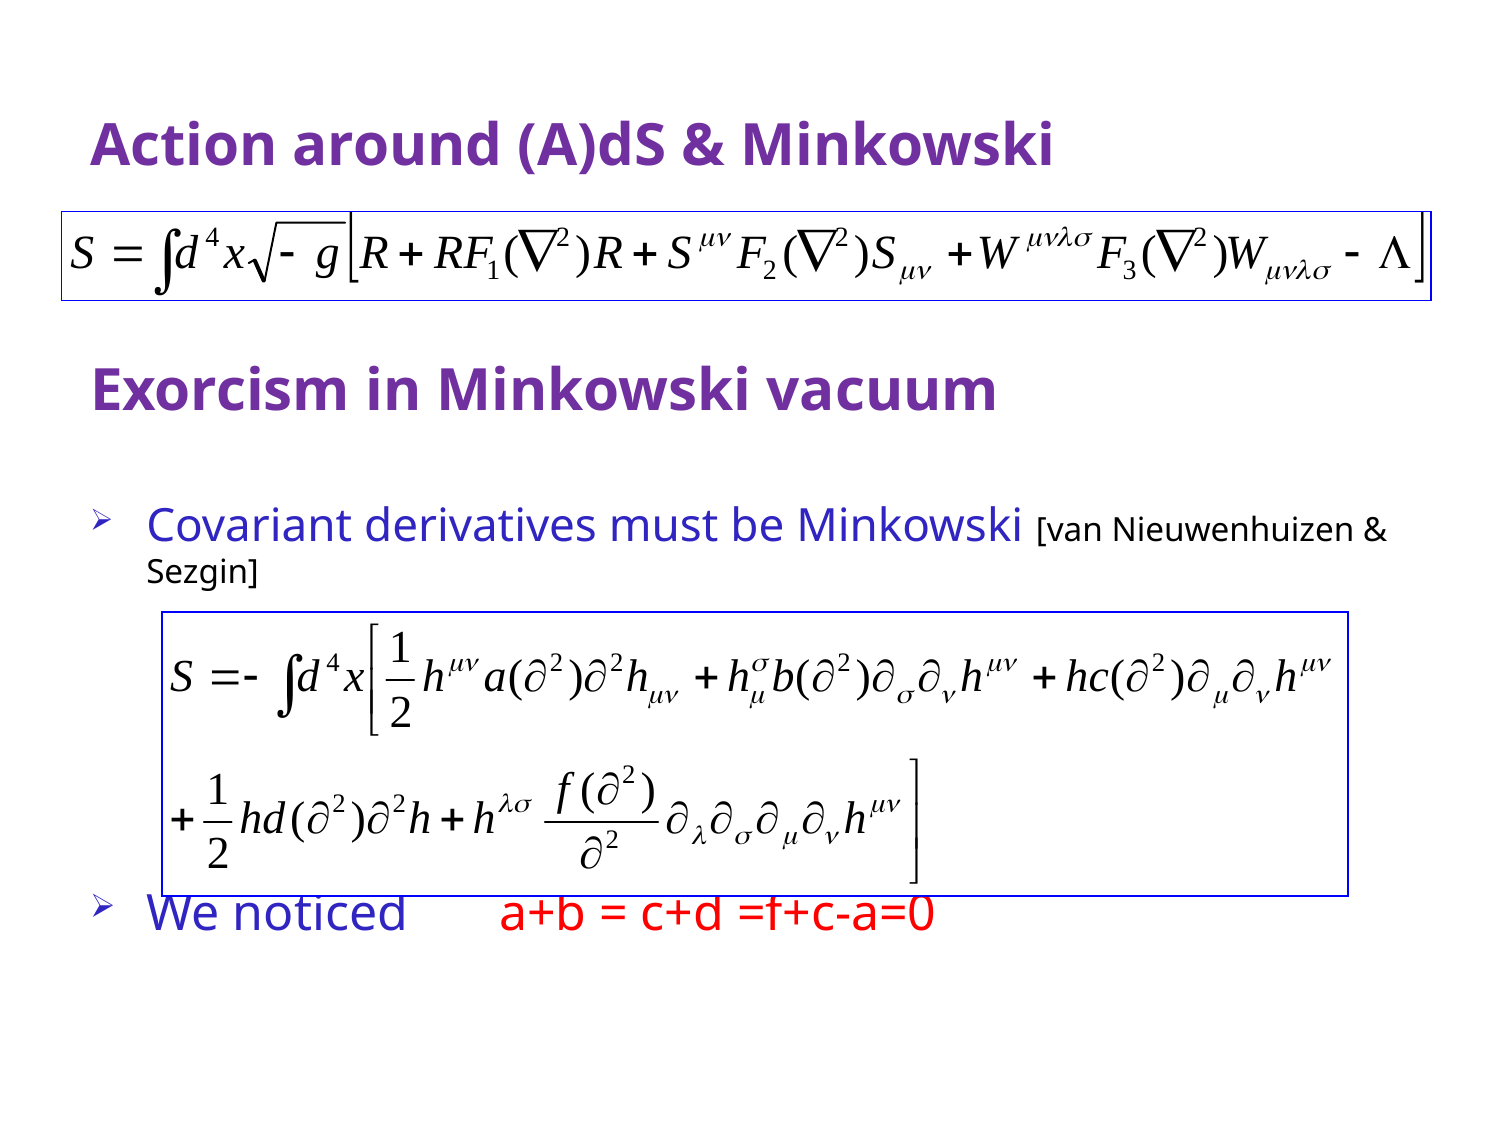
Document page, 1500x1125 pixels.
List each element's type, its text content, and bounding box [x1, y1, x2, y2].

list Action around (A)dS & Minkowski Exorcism in Minkowski vacuum Covariant derivatives must be Minkowski [van Nieuwenhuizen & Sezgin] We noticed a+b = c+d =f+c-a=0 [74, 308, 1426, 926]
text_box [162, 612, 1348, 896]
list Action around (A)dS & Minkowski Exorcism in Minkowski vacuum Covariant derivatives must be Minkowski [van Nieuwenhuizen & Sezgin] We noticed a+b = c+d =f+c-a=0 [74, 99, 1426, 210]
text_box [62, 212, 1431, 301]
